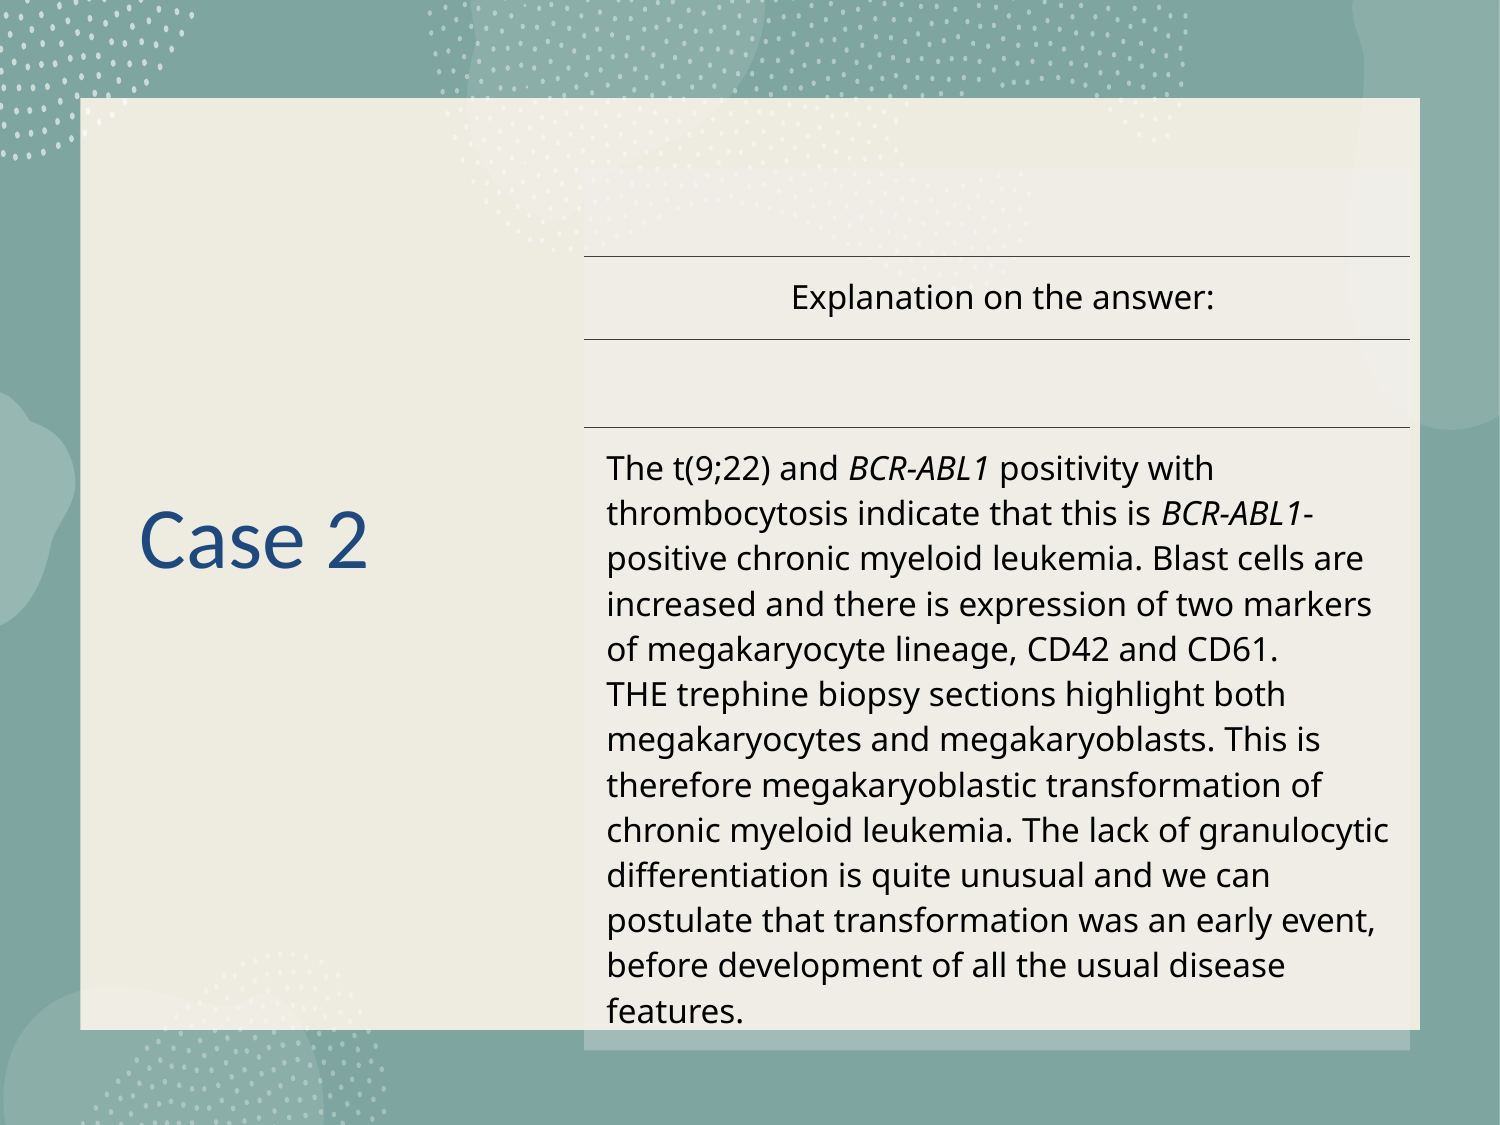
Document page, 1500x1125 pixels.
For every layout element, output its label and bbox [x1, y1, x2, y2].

text_box [0, 0, 1500, 1125]
